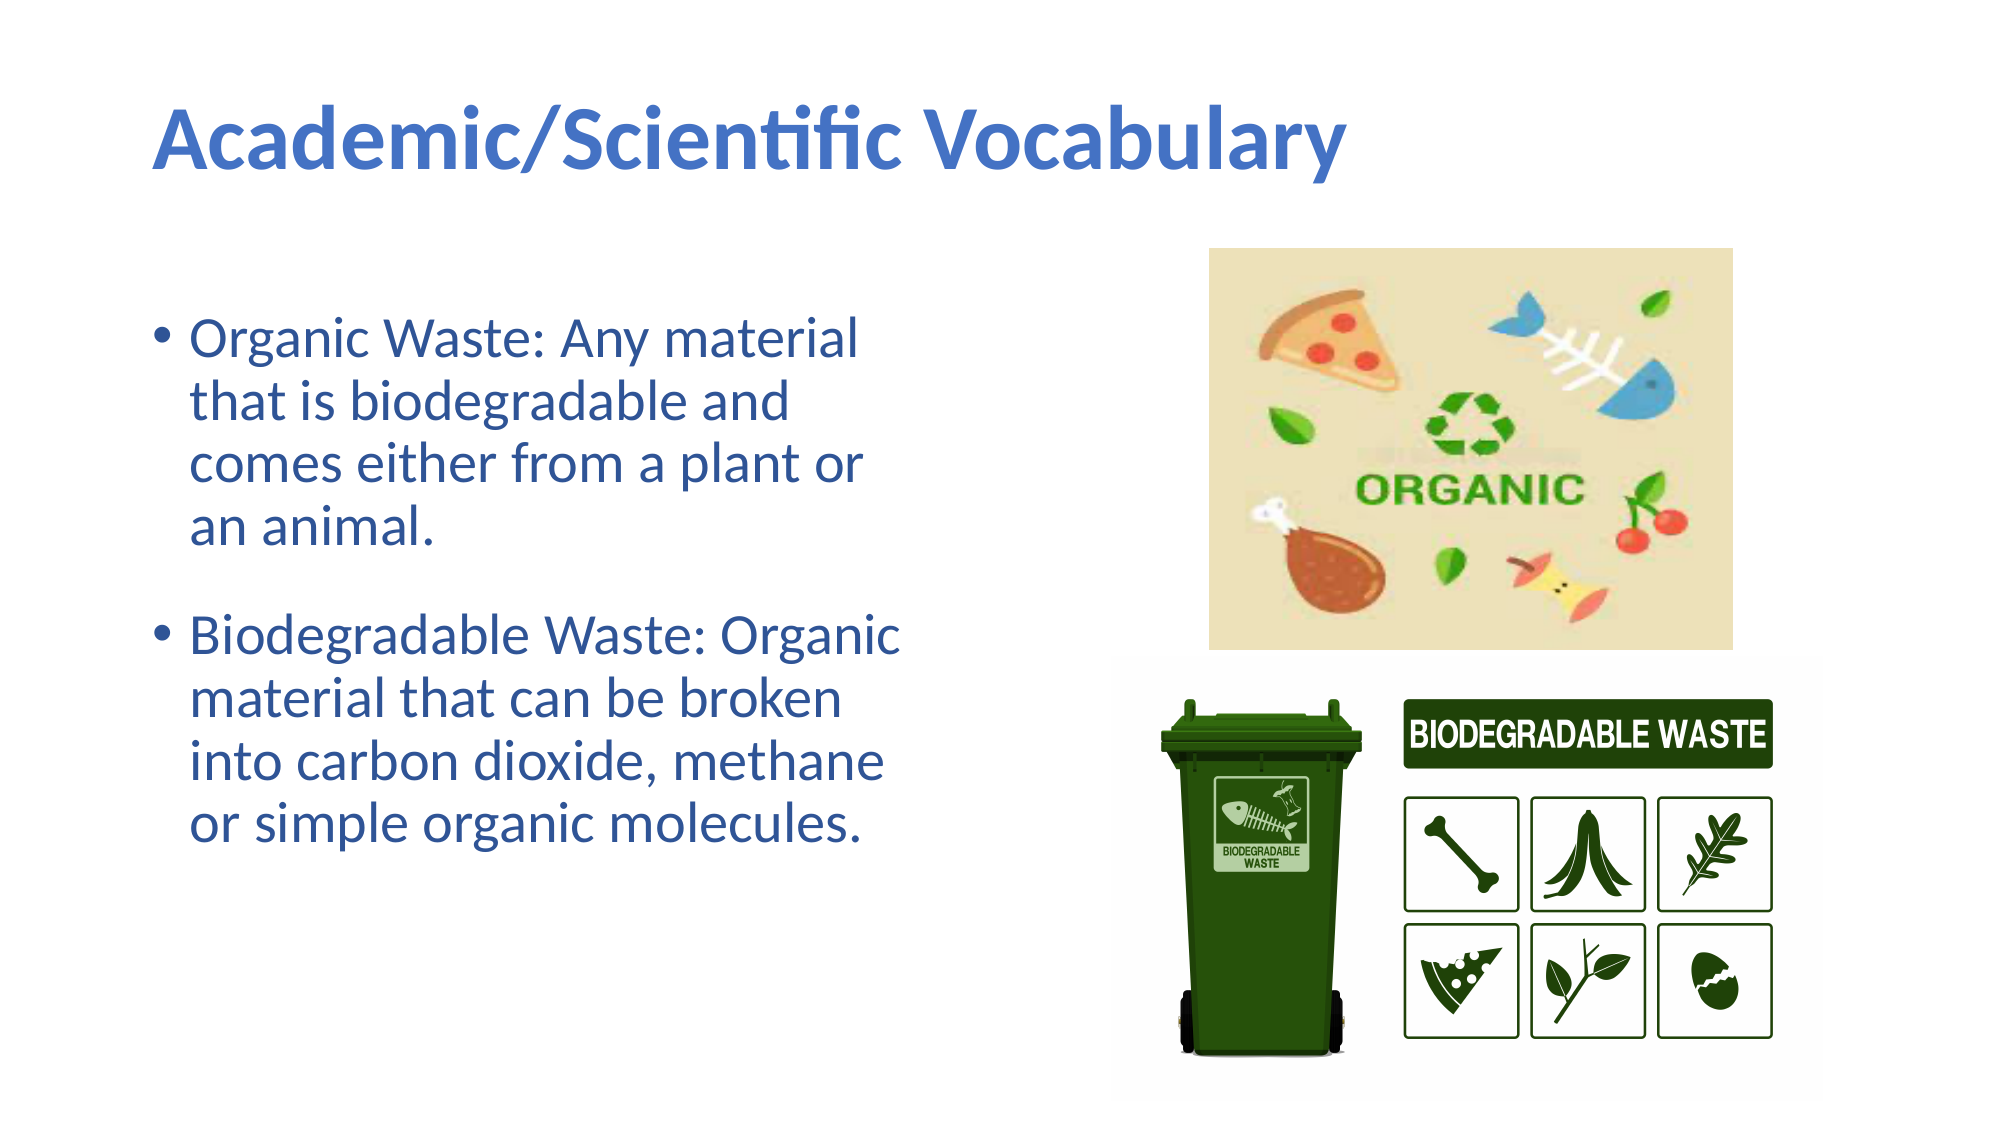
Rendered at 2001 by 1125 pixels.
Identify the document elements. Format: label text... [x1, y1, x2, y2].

picture [1209, 247, 1733, 650]
title Academic/Scientific Vocabulary [137, 30, 1863, 249]
picture [1111, 656, 1823, 1101]
list Organic Waste: Any material that is biodegradable and comes either from a plant or an animal. Biodegradable Waste: Organic material that can be broken into carbon dioxide, methane or simple organic molecules. [137, 299, 950, 900]
